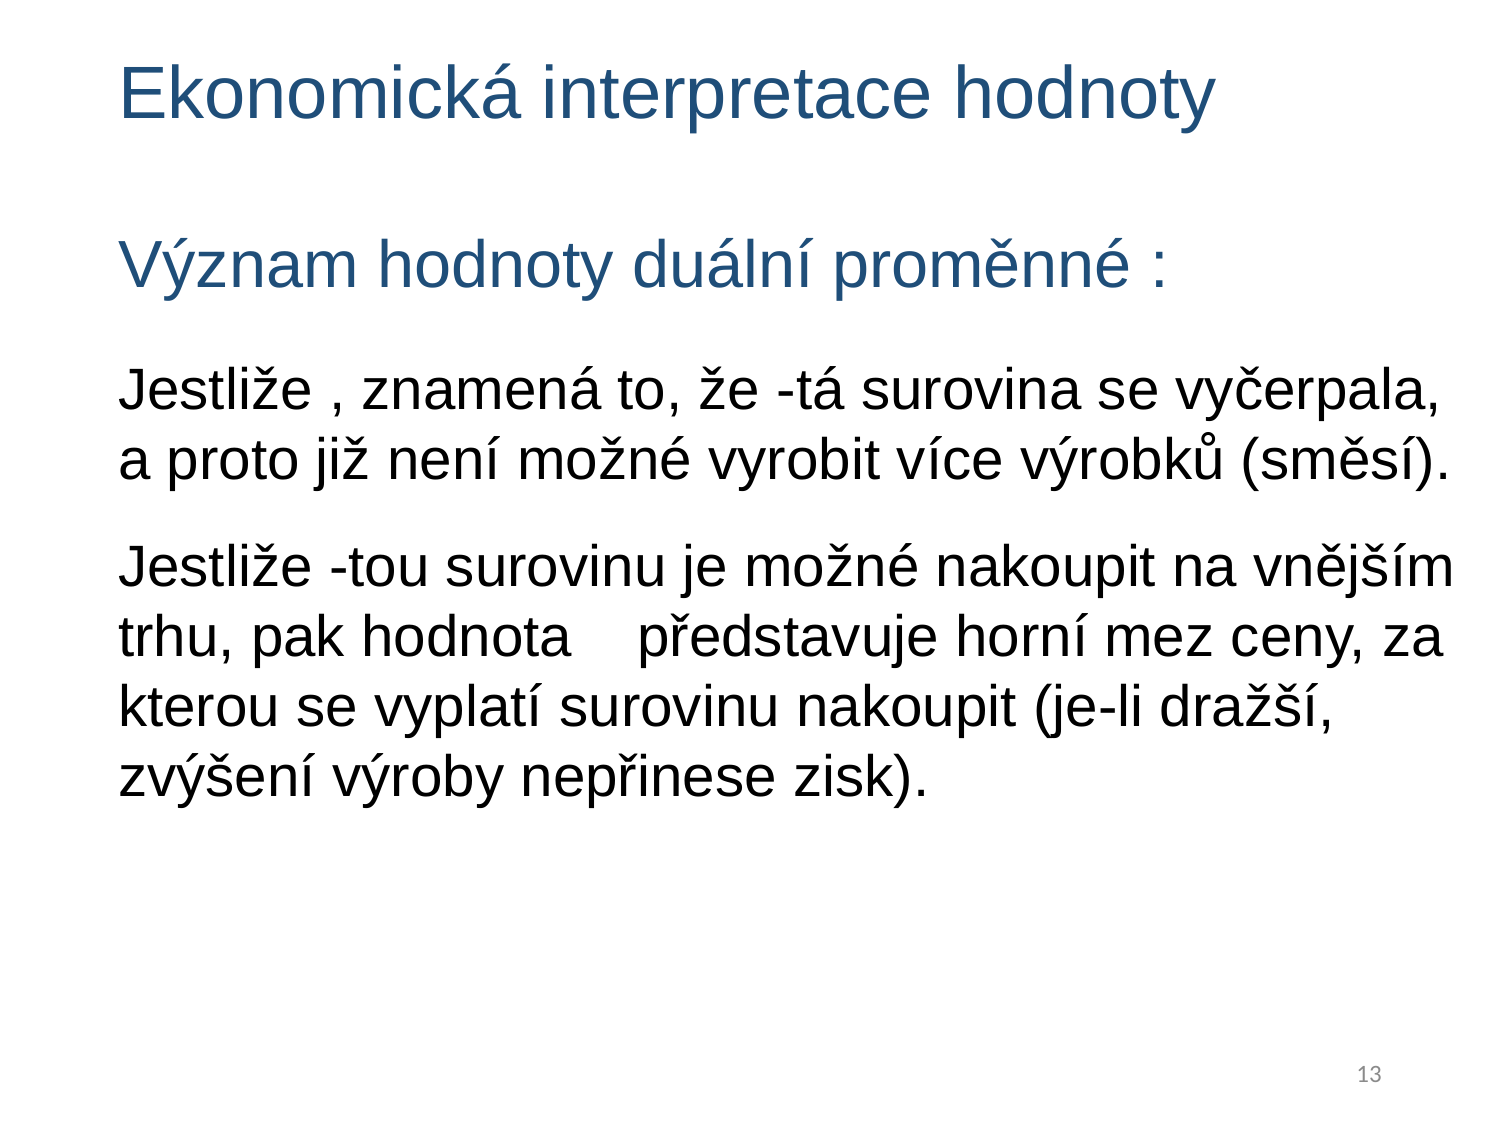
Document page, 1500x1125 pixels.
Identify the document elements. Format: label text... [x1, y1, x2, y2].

title Ekonomická interpretace hodnoty [103, 36, 1500, 142]
slide_number 13 [1059, 1042, 1397, 1103]
